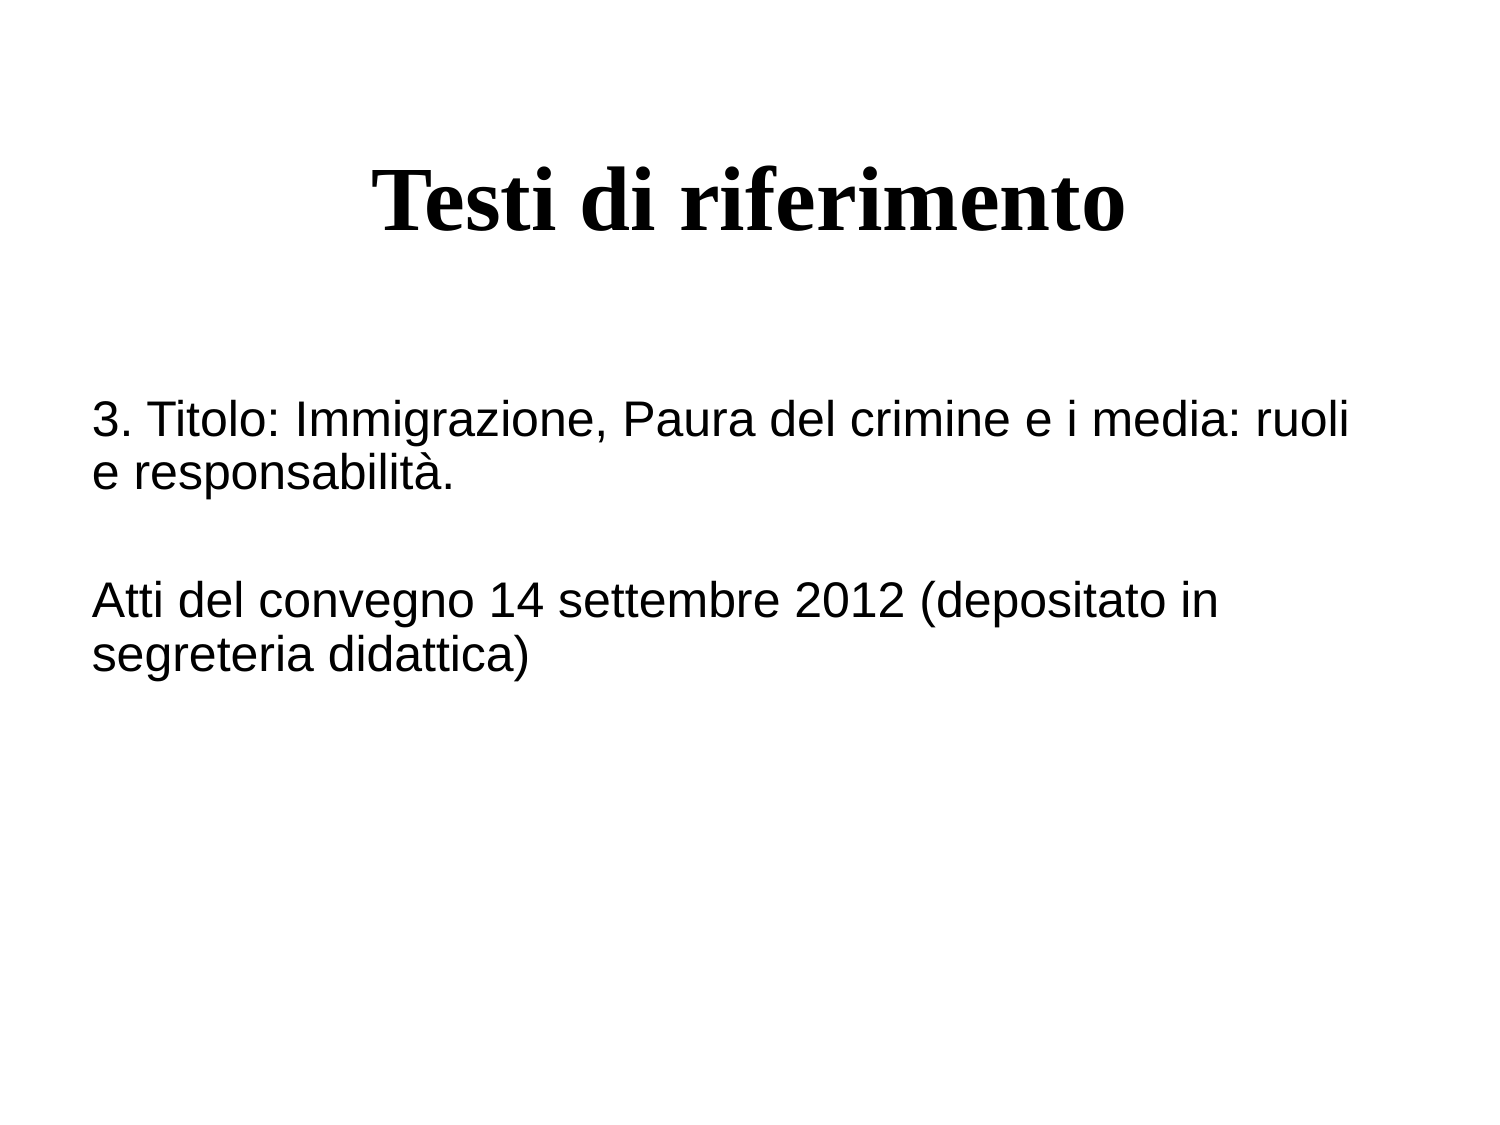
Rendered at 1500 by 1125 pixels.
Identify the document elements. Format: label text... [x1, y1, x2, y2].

title Testi di riferimento [112, 99, 1388, 288]
list 3. Titolo: Immigrazione, Paura del crimine e i media: ruoli e responsabilità. Atti del convegno 14 settembre 2012 (depositato in segreteria didattica) [76, 385, 1377, 1125]
